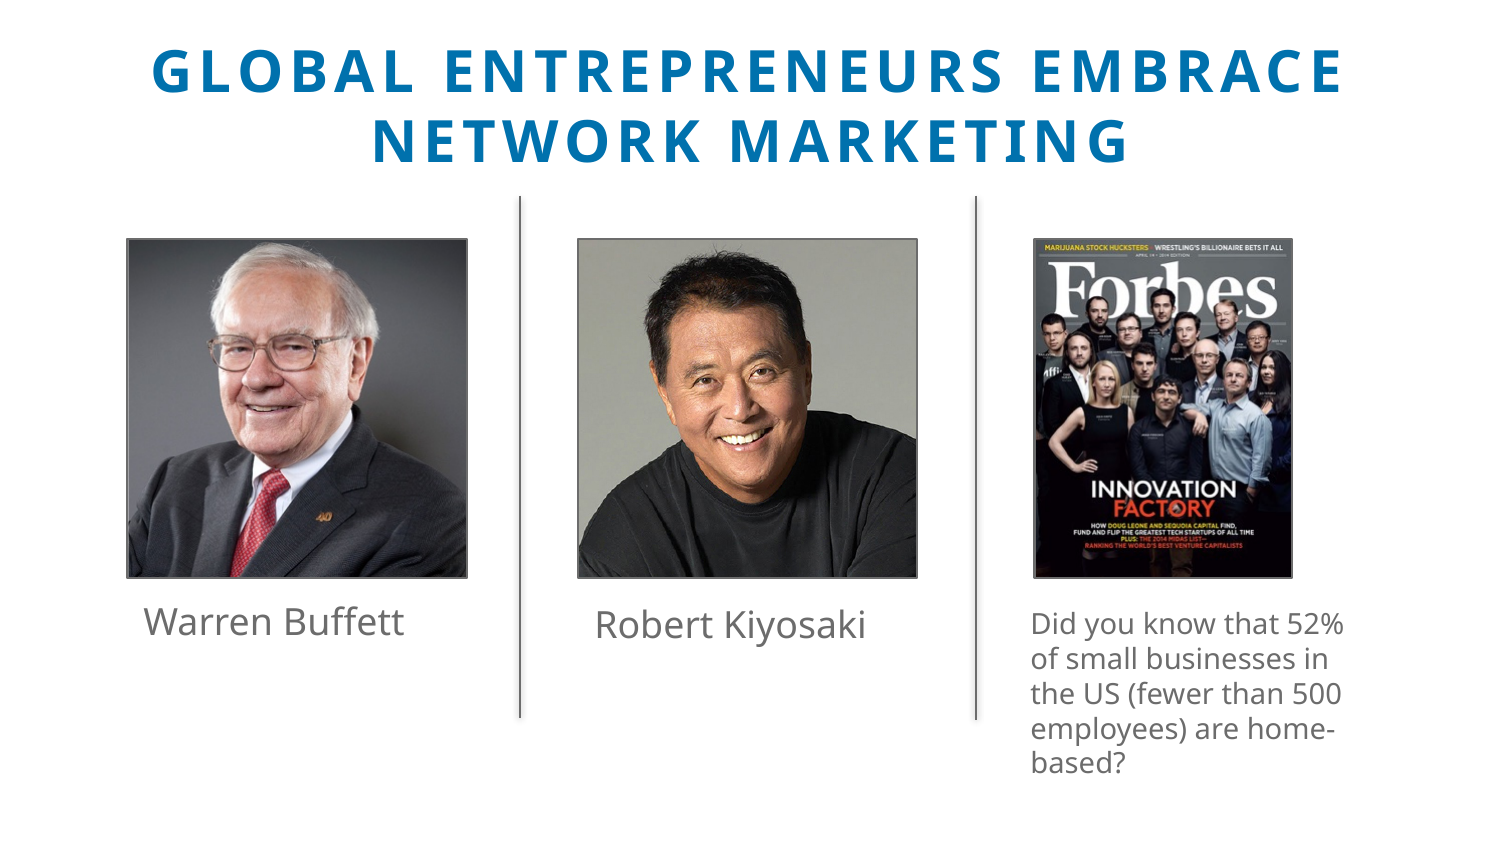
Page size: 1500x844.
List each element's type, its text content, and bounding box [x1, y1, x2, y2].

list Did you know that 52% of small businesses in the US (fewer than 500 employees) are home-based? [1015, 597, 1425, 748]
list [1035, 239, 1292, 577]
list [579, 239, 917, 577]
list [128, 239, 467, 577]
list Robert Kiyosaki [579, 593, 955, 744]
title GLOBAL ENTREPRENEURS EMBRACE NETWORK MARKETING [75, 33, 1425, 175]
list Warren Buffett [128, 590, 503, 765]
